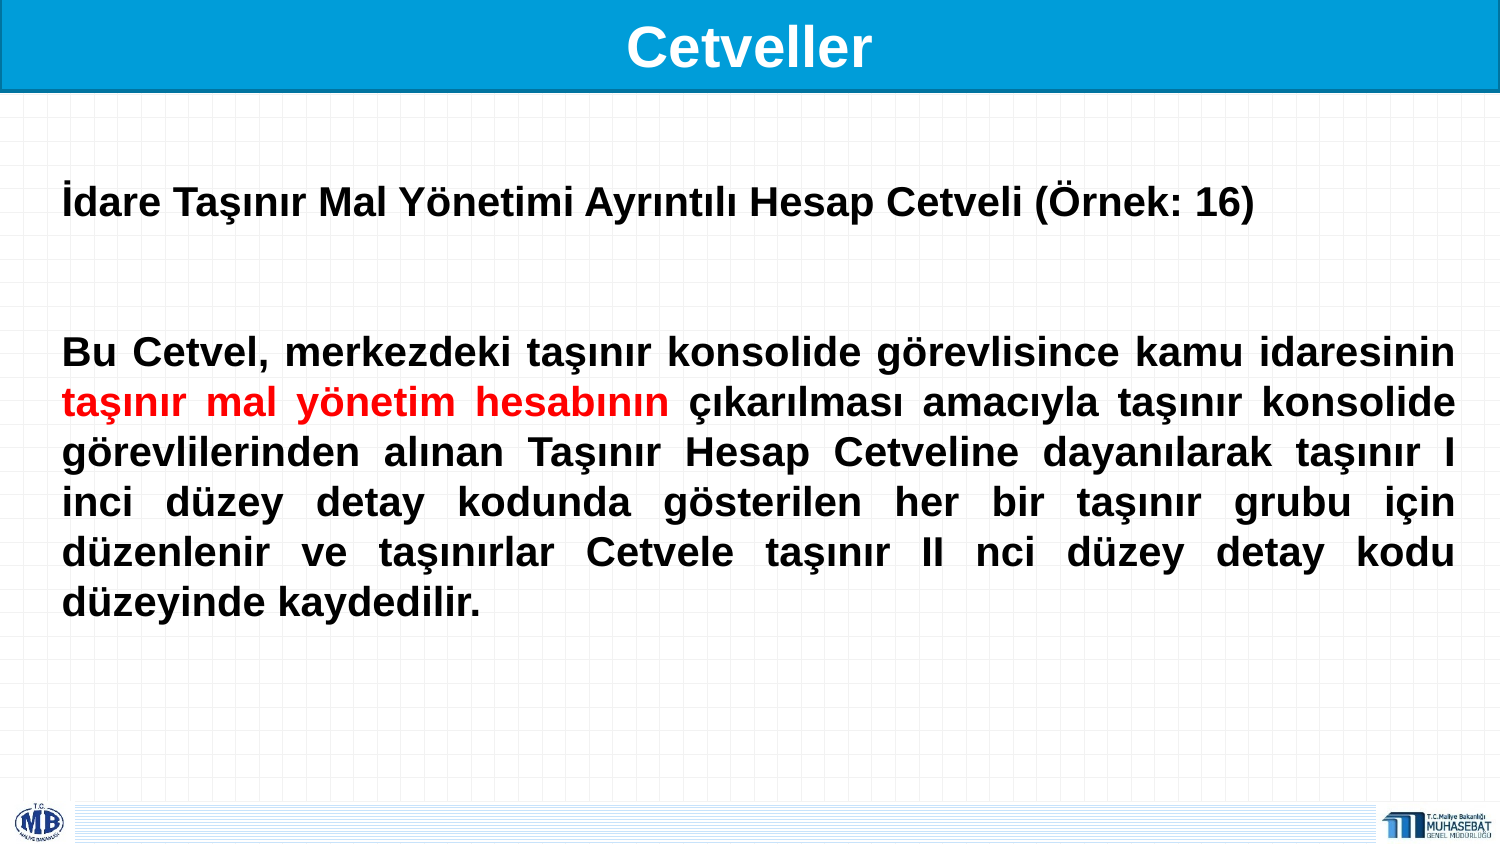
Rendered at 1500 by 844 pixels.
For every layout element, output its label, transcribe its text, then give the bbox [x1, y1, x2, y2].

picture [1375, 801, 1500, 844]
picture [0, 801, 75, 844]
title Cetveller [0, 0, 1500, 93]
text_box [38, 800, 1500, 844]
text_box İdare Taşınır Mal Yönetimi Ayrıntılı Hesap Cetveli (Örnek: 16) Bu Cetvel, merkezdeki taşınır konsolide görevlisince kamu idaresinin taşınır mal yönetim hesabının çıkarılması amacıyla taşınır konsolide görevlilerinden alınan Taşınır Hesap Cetveline dayanılarak taşınır I inci düzey detay kodunda gösterilen her bir taşınır grubu için düzenlenir ve taşınırlar Cetvele taşınır II nci düzey detay kodu düzeyinde kaydedilir. [46, 117, 1472, 633]
